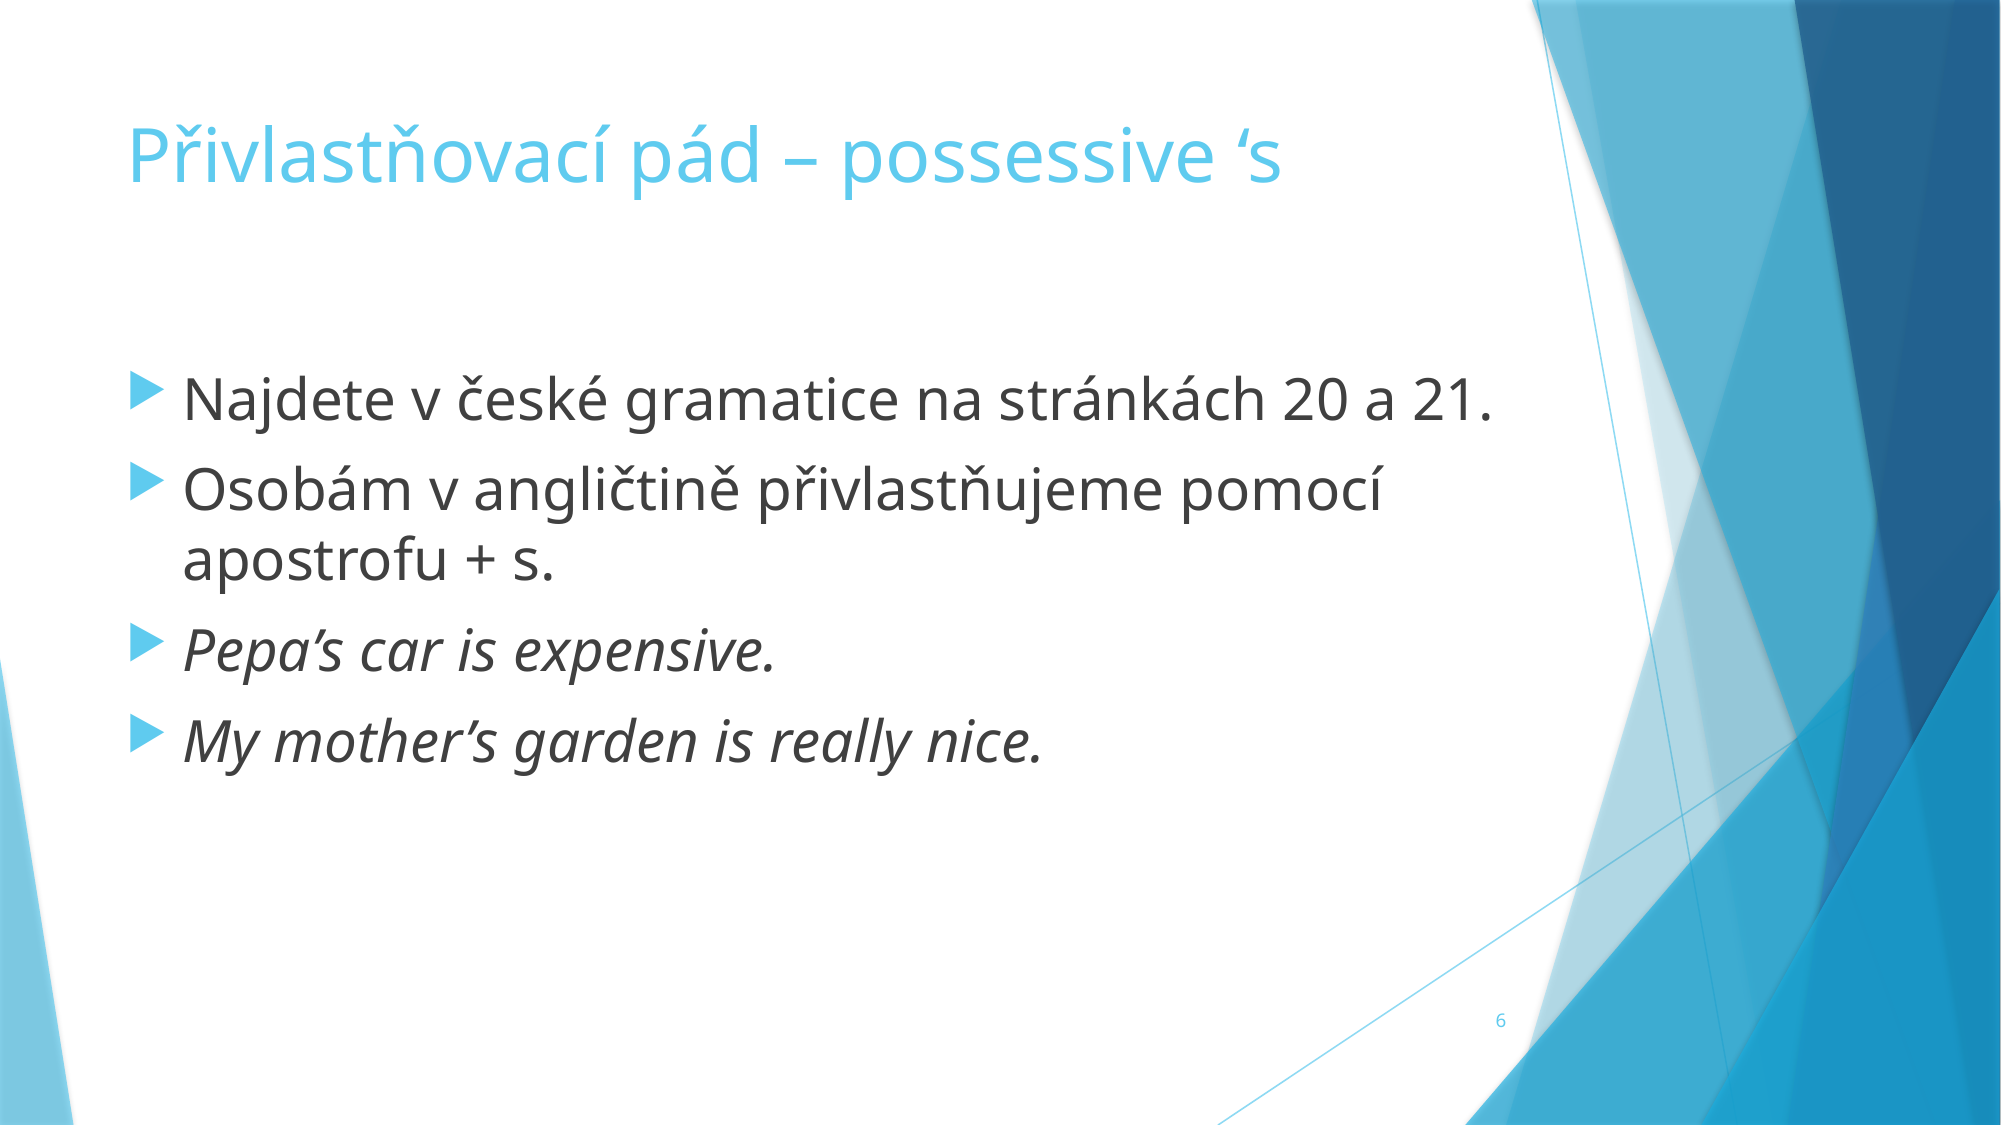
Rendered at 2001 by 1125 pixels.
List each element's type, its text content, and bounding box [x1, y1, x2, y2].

title Přivlastňovací pád – possessive ‘s [111, 99, 1522, 317]
list Najdete v české gramatice na stránkách 20 a 21. Osobám v angličtině přivlastňujeme pomocí apostrofu + s. Pepa’s car is expensive. My mother’s garden is really nice. [111, 354, 1522, 992]
slide_number 6 [1409, 991, 1522, 1051]
